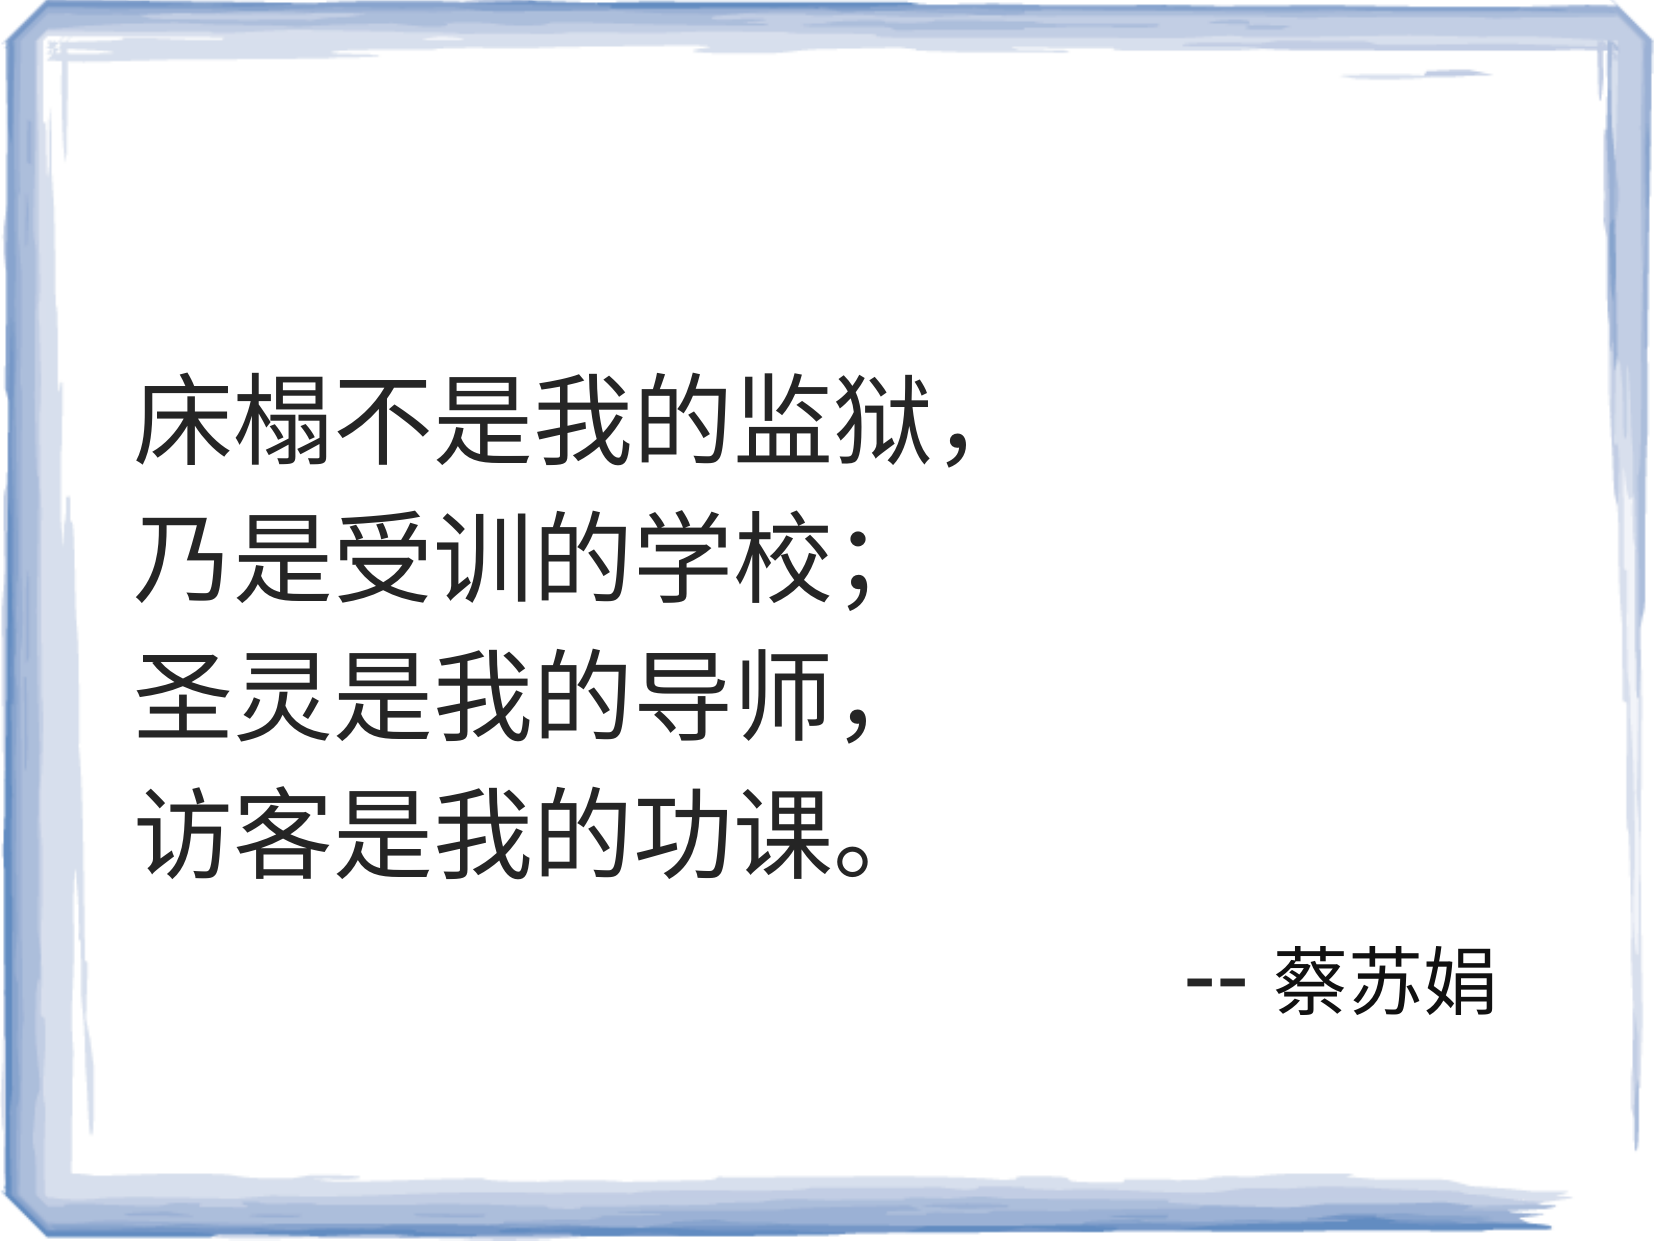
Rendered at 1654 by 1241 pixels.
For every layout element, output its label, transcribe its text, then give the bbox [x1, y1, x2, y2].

list 床榻不是我的监狱， 乃是受训的学校； 圣灵是我的导师， 访客是我的功课。 --蔡苏娟 [118, 324, 1571, 1083]
picture [0, 0, 1654, 1241]
